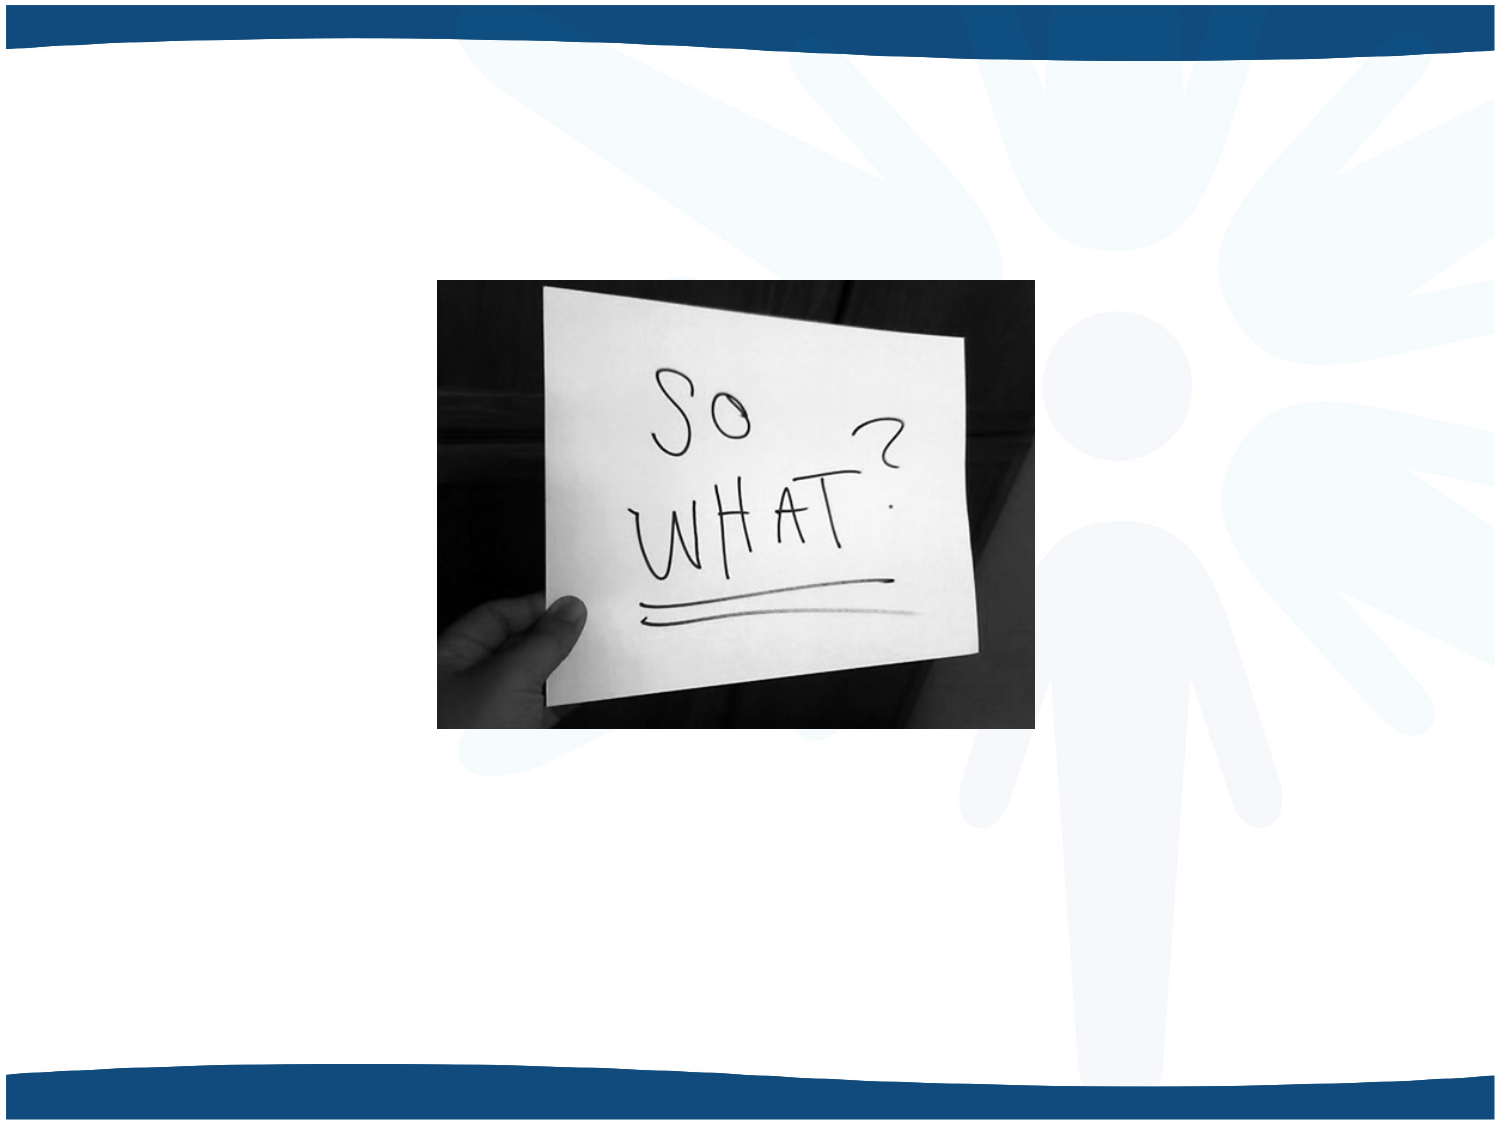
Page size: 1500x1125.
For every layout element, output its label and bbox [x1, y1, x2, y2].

picture [0, 0, 1500, 1125]
text_box [126, 153, 1405, 783]
